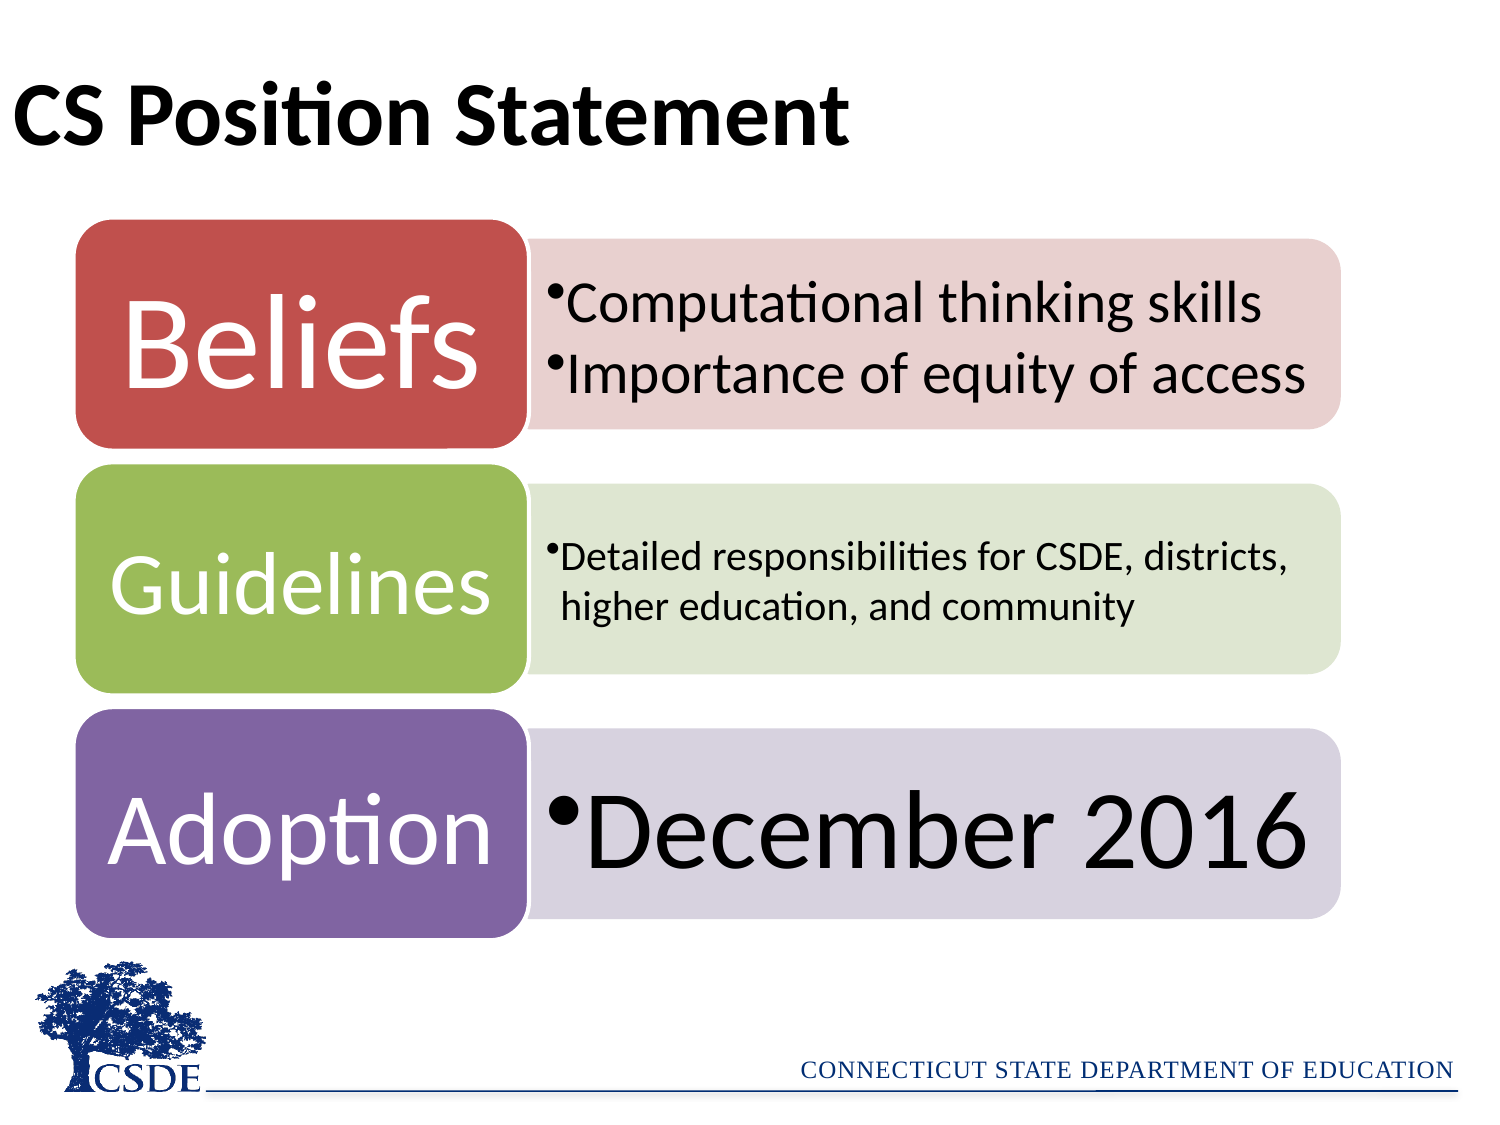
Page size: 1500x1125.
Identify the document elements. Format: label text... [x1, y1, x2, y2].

picture [35, 961, 206, 1092]
title CS Position Statement [0, 0, 1293, 218]
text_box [73, 217, 1339, 941]
